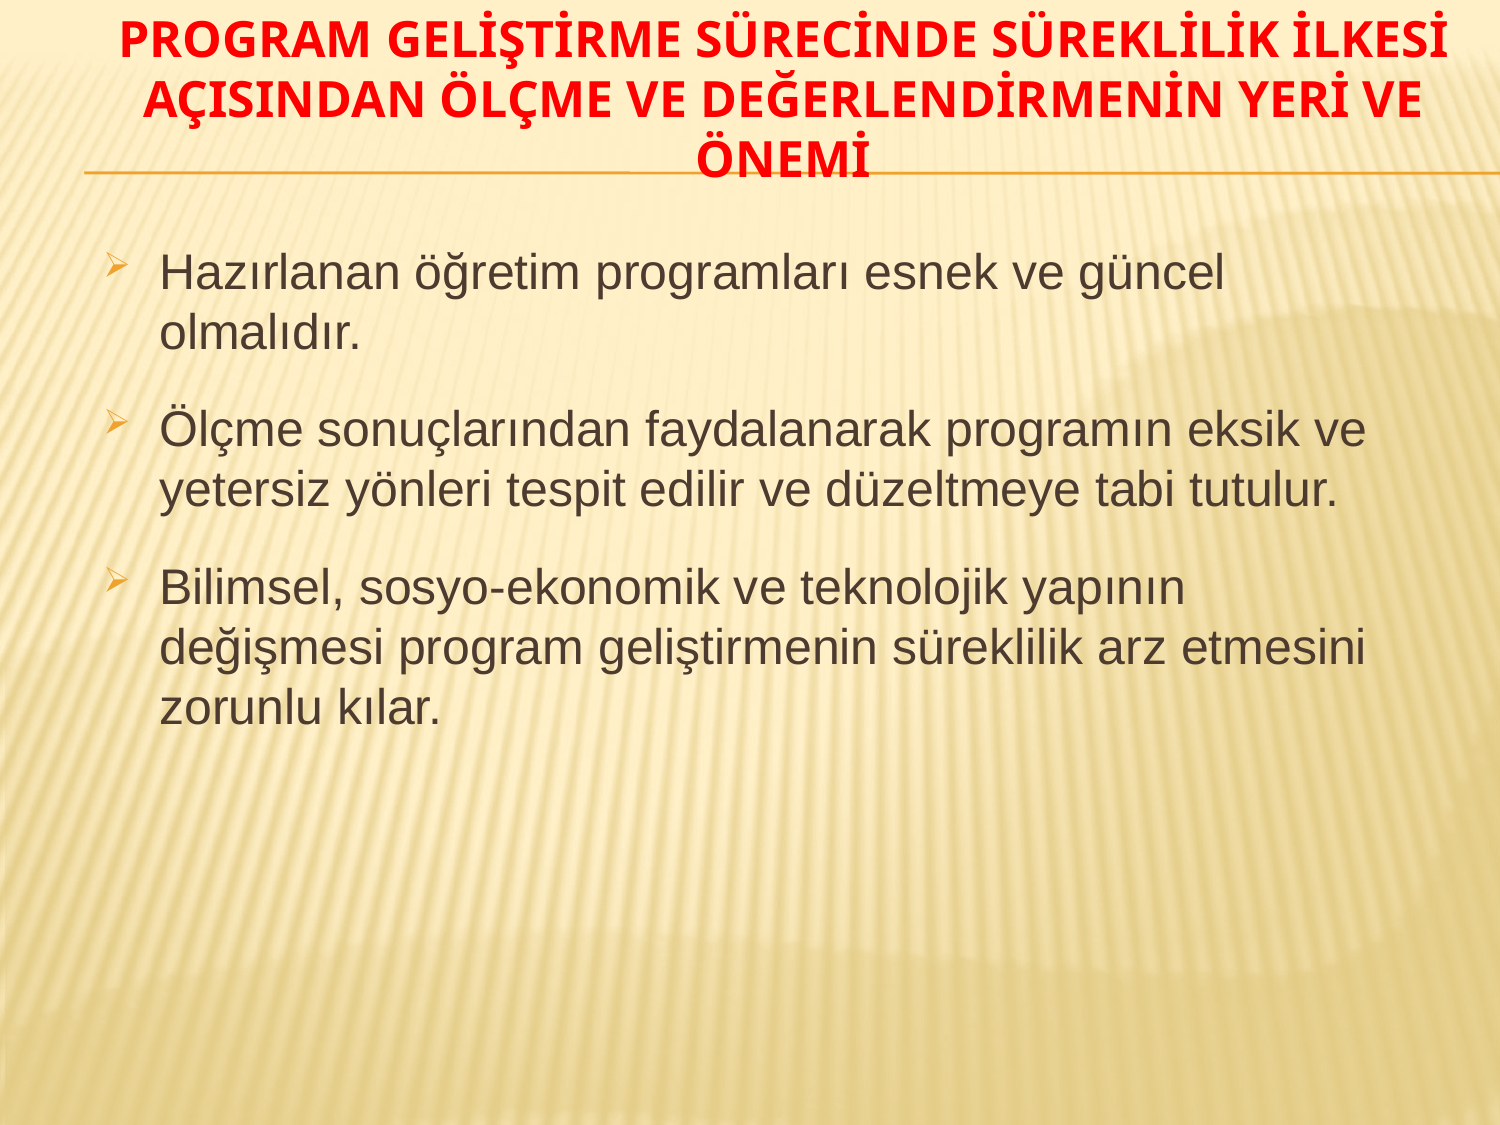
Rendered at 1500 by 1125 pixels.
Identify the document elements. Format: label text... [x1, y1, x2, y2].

list Hazırlanan öğretim programları esnek ve güncel olmalıdır. Ölçme sonuçlarından faydalanarak programın eksik ve yetersiz yönleri tespit edilir ve düzeltmeye tabi tutulur. Bilimsel, sosyo-ekonomik ve teknolojik yapının değişmesi program geliştirmenin süreklilik arz etmesini zorunlu kılar. [88, 231, 1436, 1059]
title Program Gelİştİrme Sürecİnde Süreklİlİk İlkesİ AÇISINDAN Ölçme ve Değerlendirmenin Yerİ ve Önemİ [68, 0, 1499, 197]
